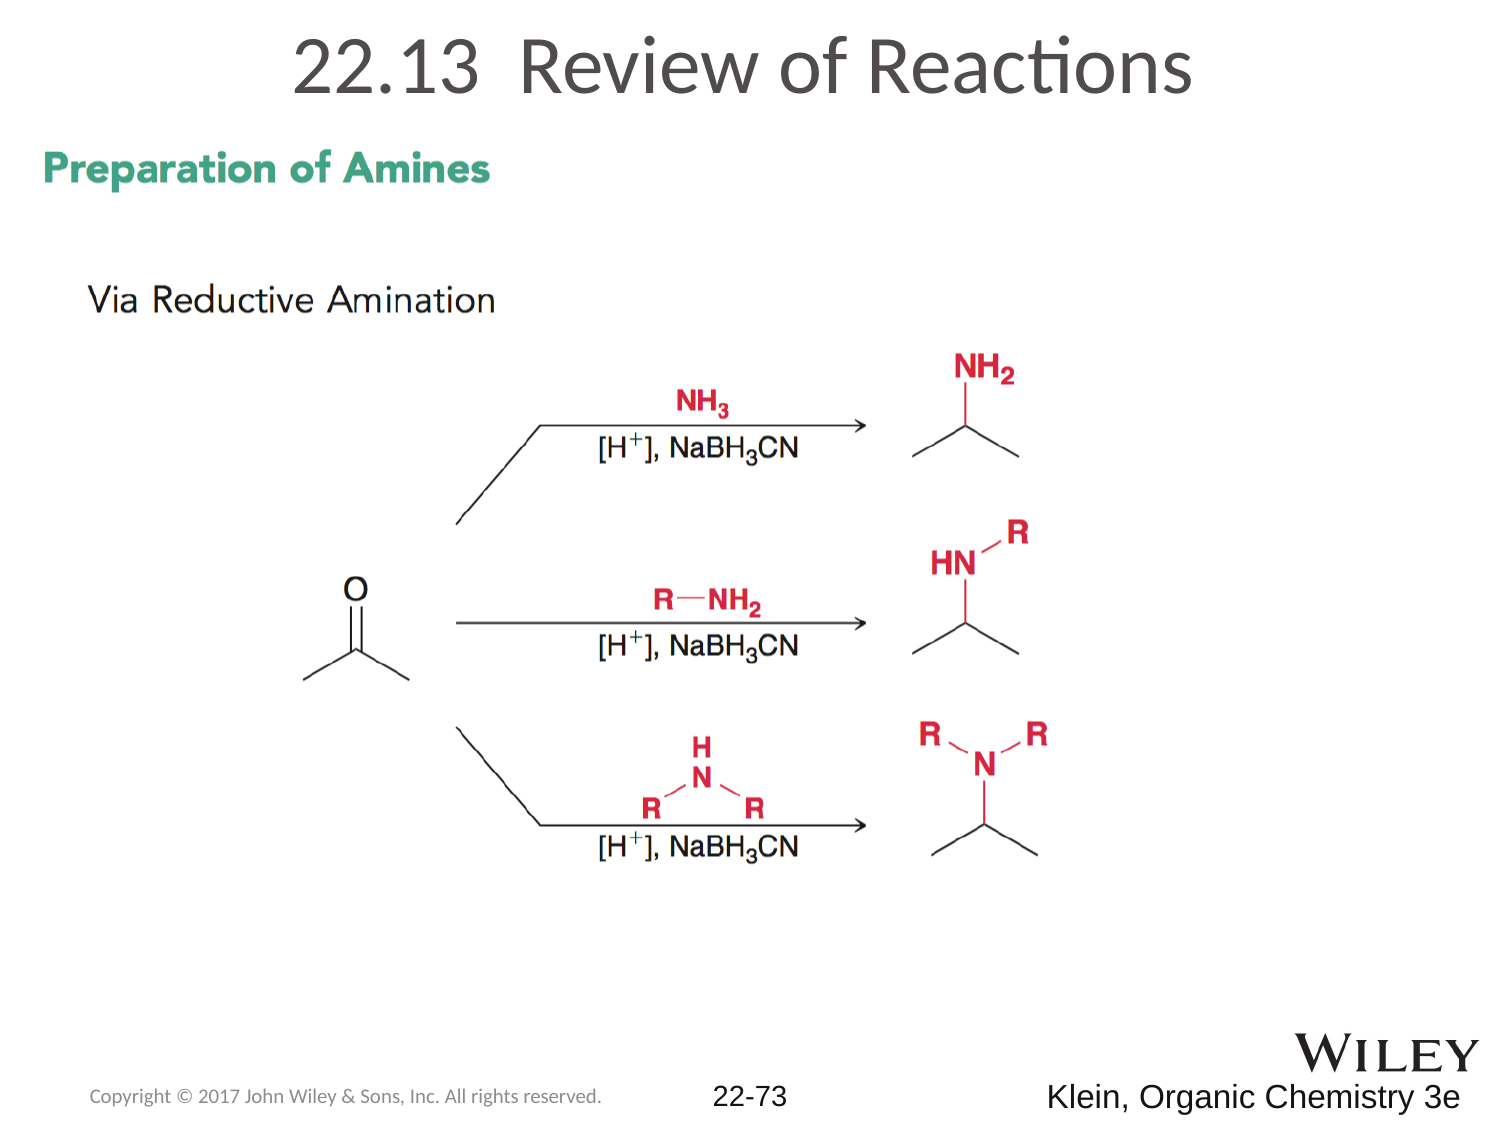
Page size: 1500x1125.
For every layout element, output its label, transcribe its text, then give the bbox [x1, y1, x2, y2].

slide_number 22-73 [598, 1065, 902, 1125]
slide_number Copyright © 2017 John Wiley & Sons, Inc. All rights reserved. [75, 1065, 598, 1125]
title 22.13 Review of Reactions [0, 0, 1486, 121]
picture [1292, 1031, 1480, 1065]
picture [36, 142, 492, 197]
picture [74, 272, 1063, 881]
footer Klein, Organic Chemistry 3e [1010, 1065, 1486, 1125]
